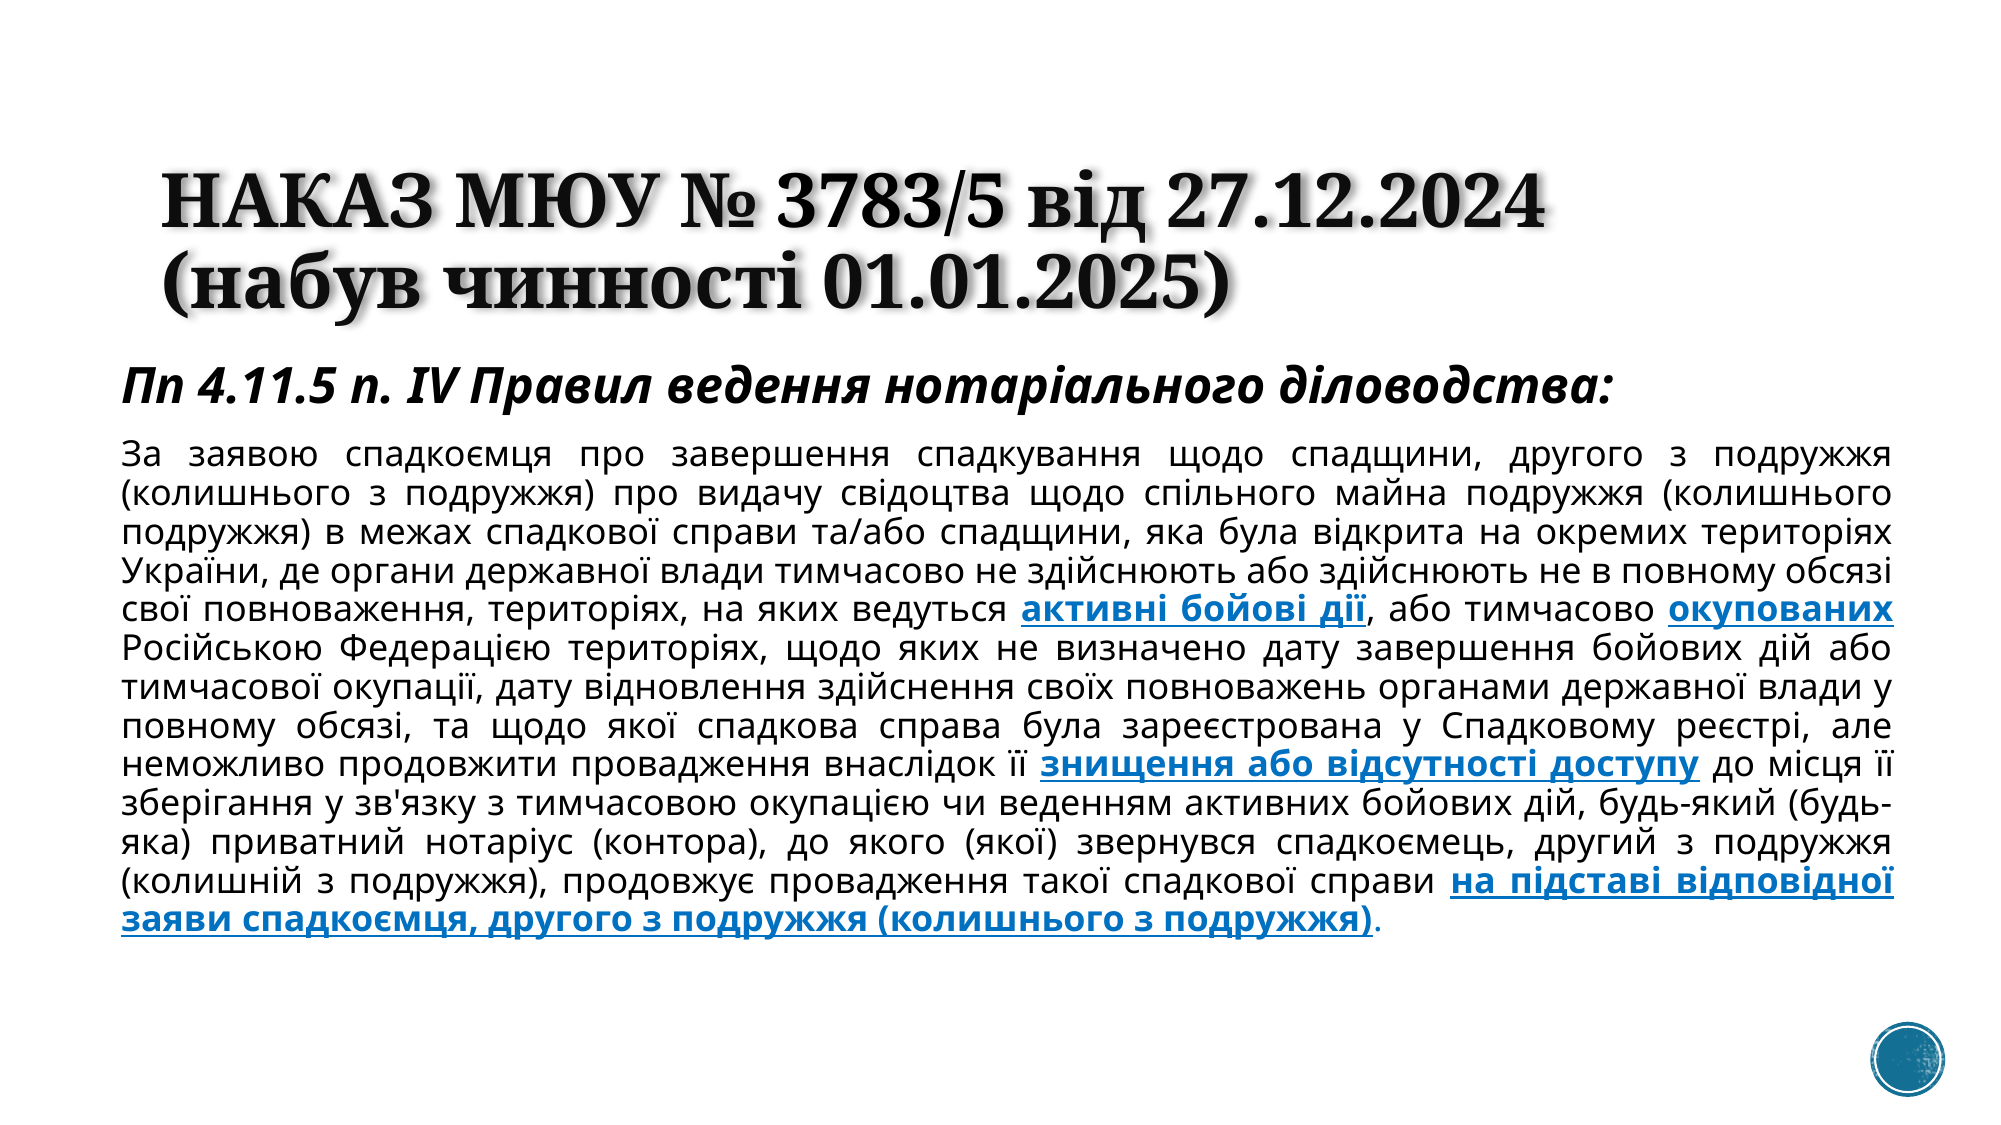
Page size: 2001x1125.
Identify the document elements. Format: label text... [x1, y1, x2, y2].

title НАКАЗ МЮУ № 3783/5 від 27.12.2024 (набув чинності 01.01.2025) [145, 167, 1824, 320]
list Пп 4.11.5 п. IV Правил ведення нотаріального діловодства: За заявою спадкоємця про завершення спадкування щодо спадщини, другого з подружжя (колишнього з подружжя) про видачу свідоцтва щодо спільного майна подружжя (колишнього подружжя) в межах спадкової справи та/або спадщини, яка була відкрита на окремих територіях України, де органи державної влади тимчасово не здійснюють або здійснюють не в повному обсязі свої повноваження, територіях, на яких ведуться активні бойові дії, або тимчасово окупованих Російською Федерацією територіях, щодо яких не визначено дату завершення бойових дій або тимчасової окупації, дату відновлення здійснення своїх повноважень органами державної влади у повному обсязі, та щодо якої спадкова справа була зареєстрована у Спадковому реєстрі, але неможливо продовжити провадження внаслідок її знищення або відсутності доступу до місця її зберігання у зв'язку з тимчасовою окупацією чи веденням активних бойових дій, будь-який (будь-яка) приватний нотаріус (контора), до якого (якої) звернувся спадкоємець, другий з подружжя (колишній з подружжя), продовжує провадження такої спадкової справи на підставі відповідної заяви спадкоємця, другого з подружжя (колишнього з подружжя). [106, 353, 1909, 992]
